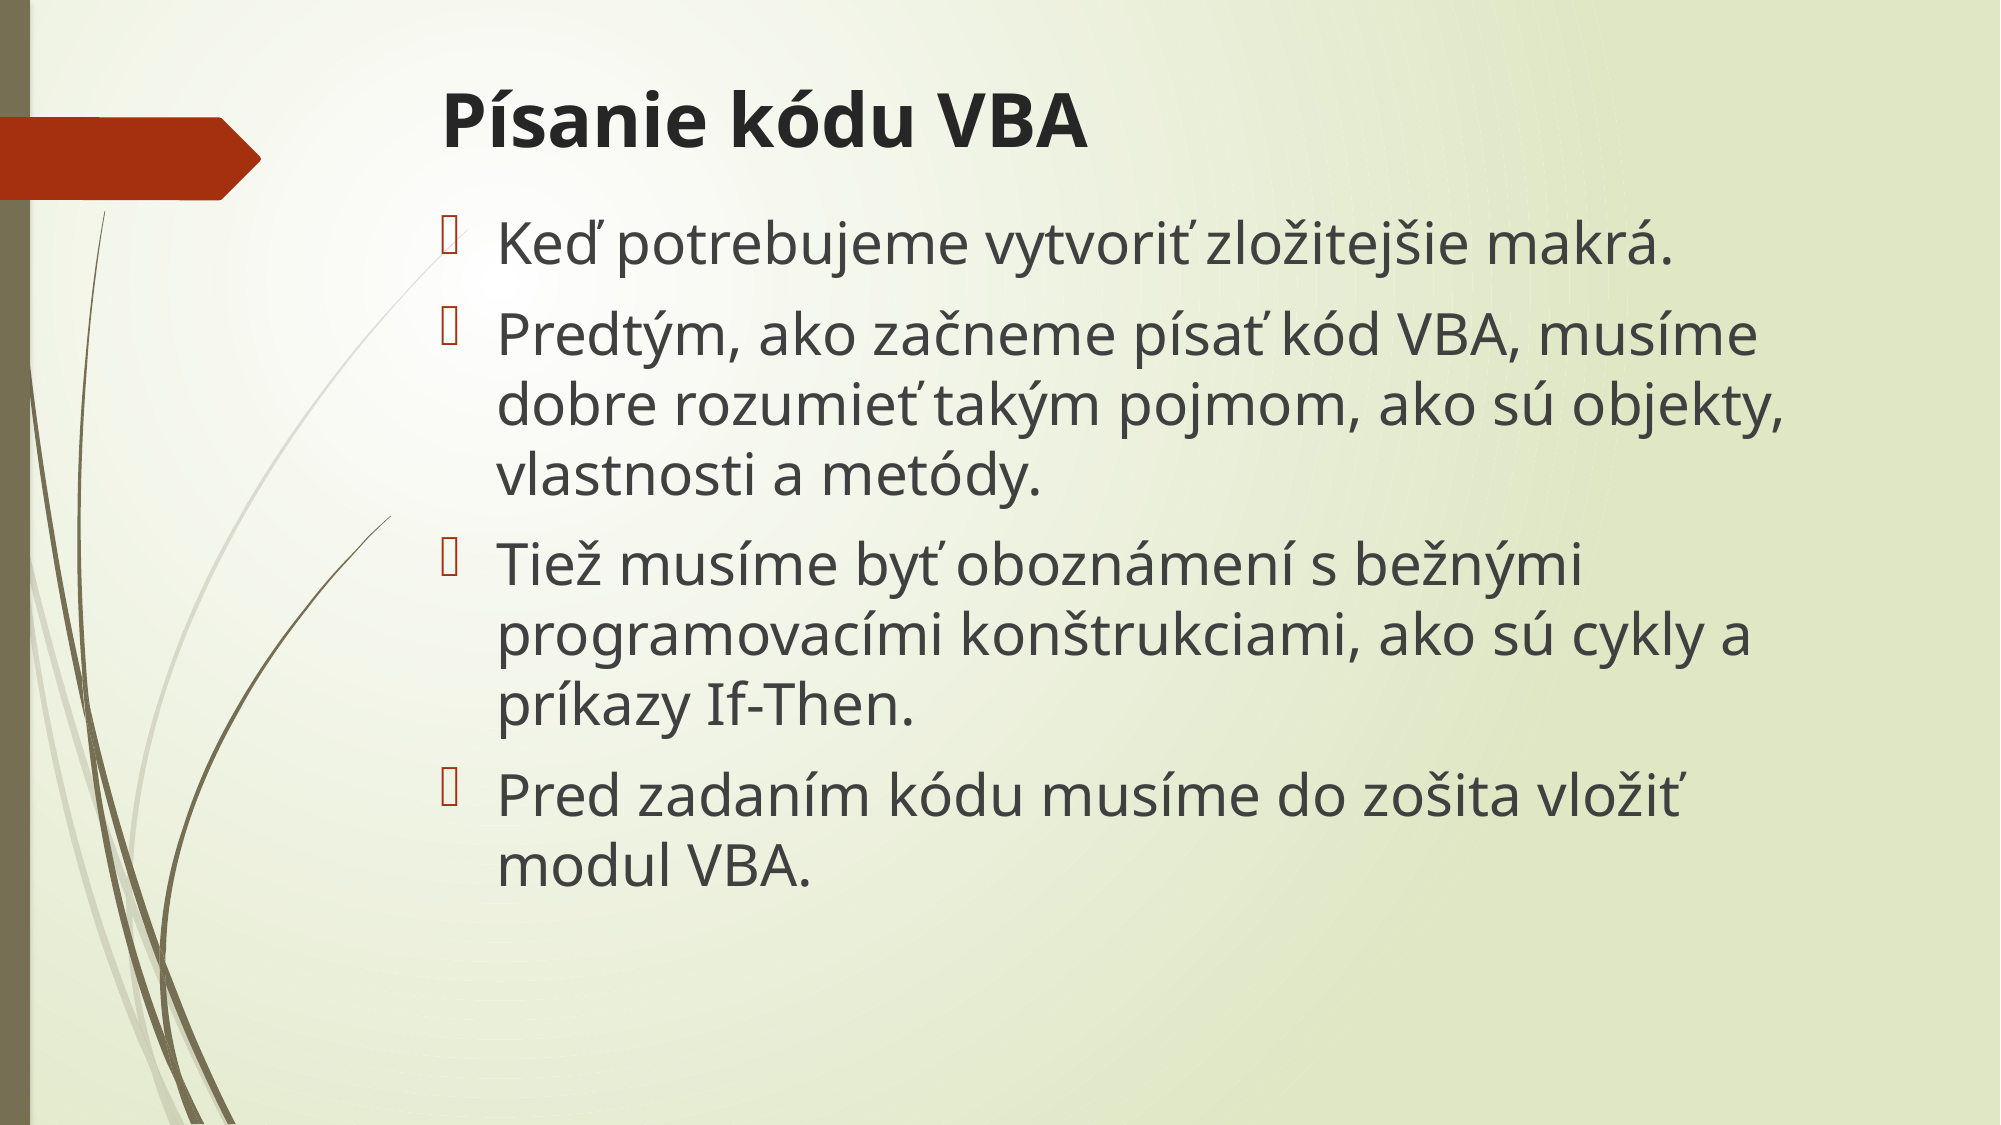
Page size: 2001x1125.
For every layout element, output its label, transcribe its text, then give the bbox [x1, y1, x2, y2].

list Keď potrebujeme vytvoriť zložitejšie makrá. Predtým, ako začneme písať kód VBA, musíme dobre rozumieť takým pojmom, ako sú objekty, vlastnosti a metódy. Tiež musíme byť oboznámení s bežnými programovacími konštrukciami, ako sú cykly a príkazy If-Then. Pred zadaním kódu musíme do zošita vložiť modul VBA. [424, 198, 1888, 970]
title Písanie kódu VBA [425, 64, 1888, 179]
